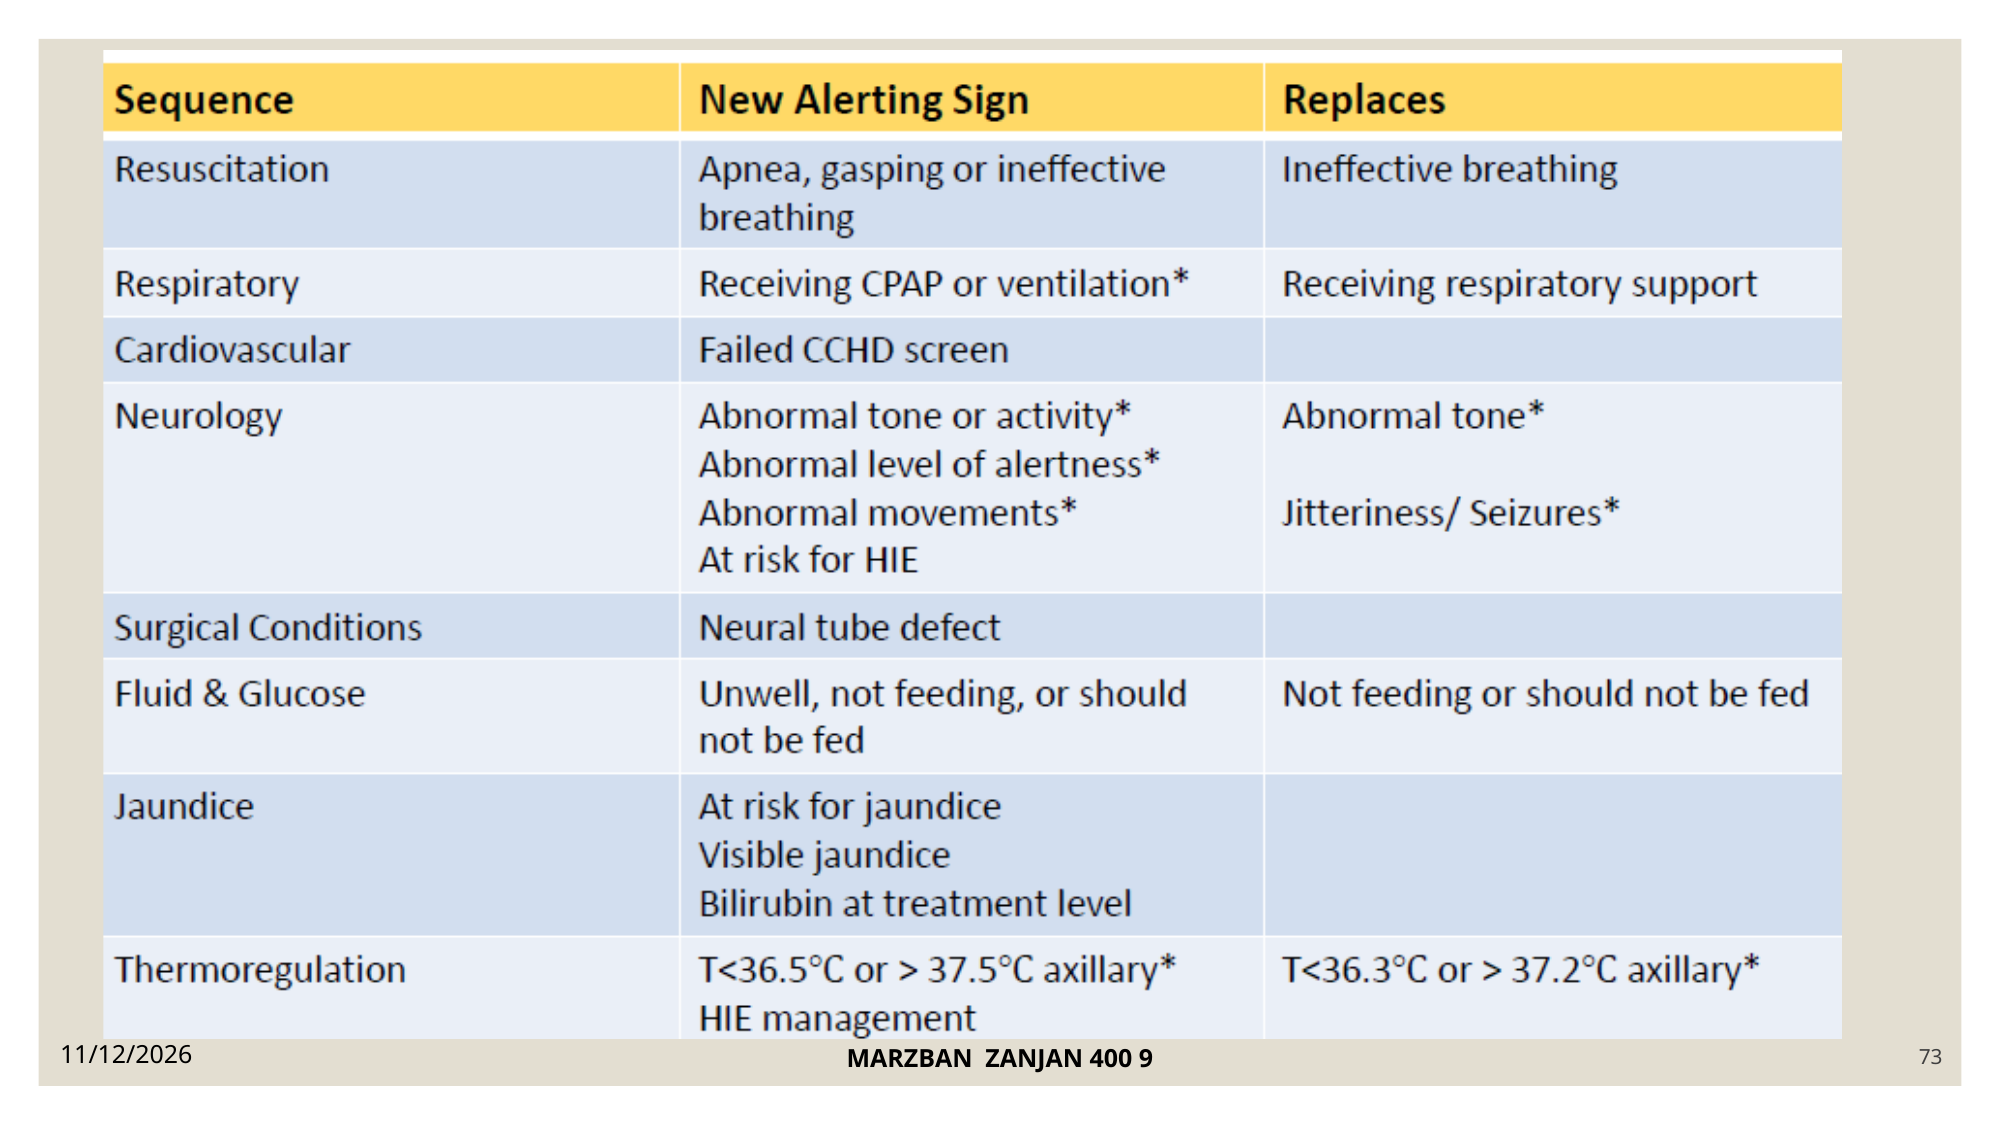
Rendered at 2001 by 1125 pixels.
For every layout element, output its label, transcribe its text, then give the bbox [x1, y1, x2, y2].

footer MARZBAN ZANJAN 400 9 [572, 1045, 1428, 1080]
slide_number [45, 1034, 495, 1080]
picture [103, 50, 1842, 1039]
slide_number 73 [1717, 1034, 1958, 1080]
